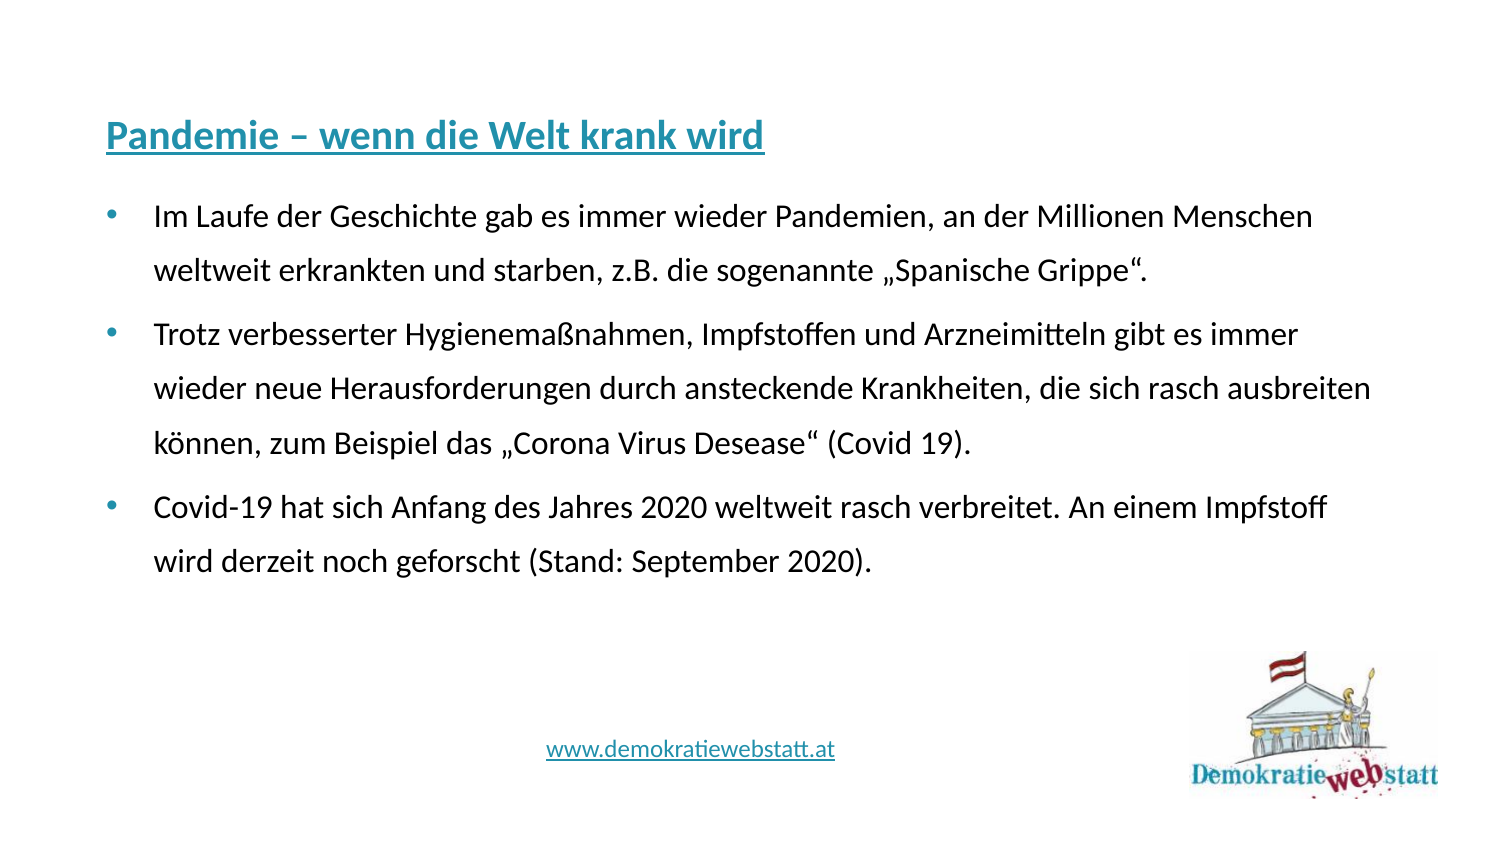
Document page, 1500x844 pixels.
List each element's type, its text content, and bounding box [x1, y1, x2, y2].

text_box www.demokratiewebstatt.at [531, 725, 851, 770]
title Pandemie – wenn die Welt krank wird [106, 107, 1276, 179]
text_box [106, 455, 1394, 715]
picture [1188, 651, 1438, 799]
list Im Laufe der Geschichte gab es immer wieder Pandemien, an der Millionen Menschen weltweit erkrankten und starben, z.B. die sogenannte „Spanische Grippe“. Trotz verbesserter Hygienemaßnahmen, Impfstoffen und Arzneimitteln gibt es immer wieder neue Herausforderungen durch ansteckende Krankheiten, die sich rasch ausbreiten können, zum Beispiel das „Corona Virus Desease“ (Covid 19). Covid-19 hat sich Anfang des Jahres 2020 weltweit rasch verbreitet. An einem Impfstoff wird derzeit noch geforscht (Stand: September 2020). [106, 179, 1394, 455]
